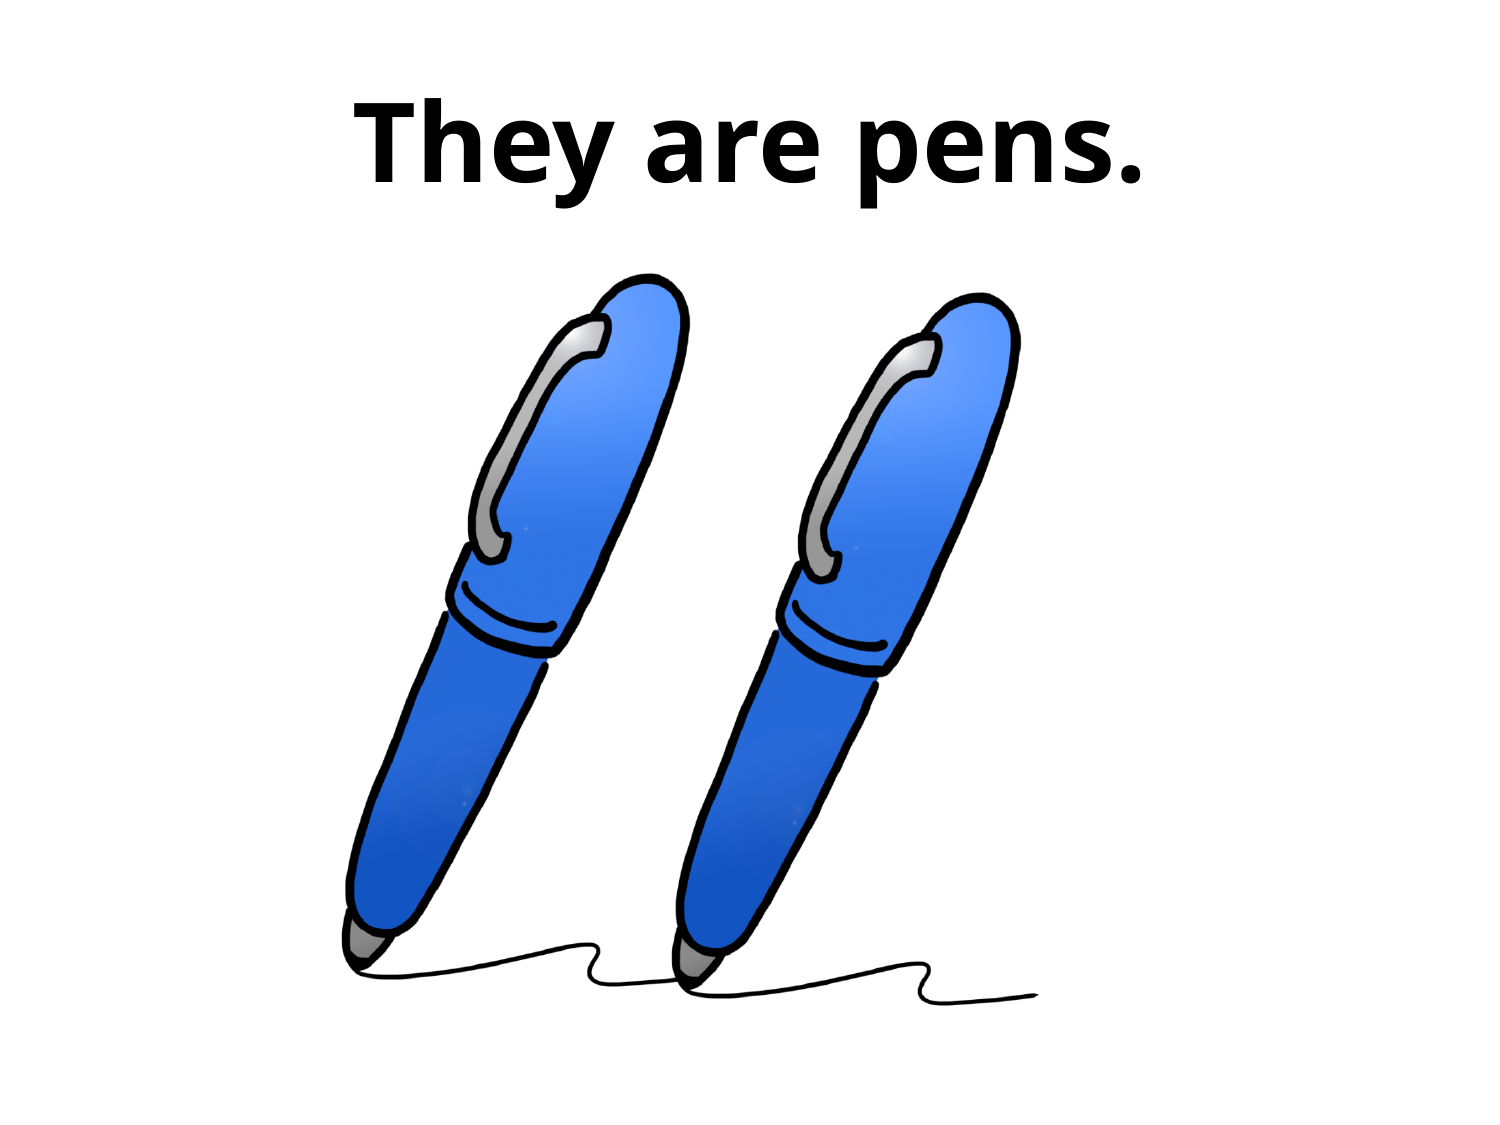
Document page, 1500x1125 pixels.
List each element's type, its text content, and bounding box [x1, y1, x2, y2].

picture [631, 255, 1131, 1056]
title They are pens. [75, 45, 1425, 233]
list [300, 236, 800, 1038]
